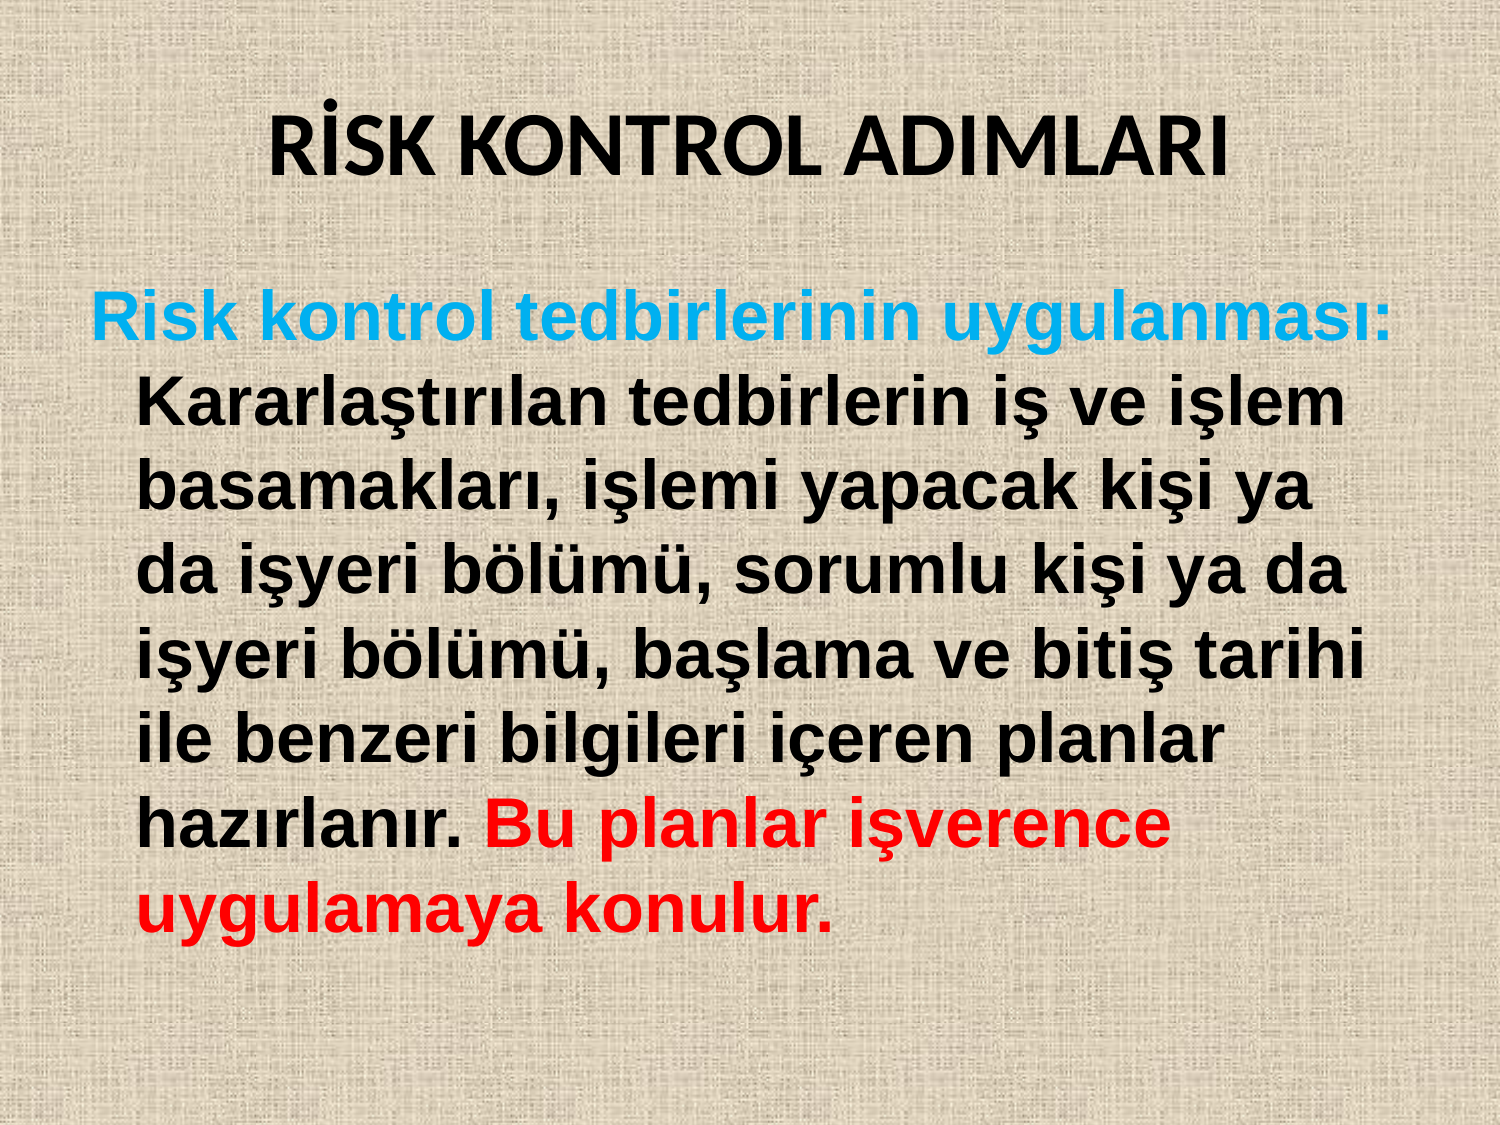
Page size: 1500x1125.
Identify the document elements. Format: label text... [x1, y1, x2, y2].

title RİSK KONTROL ADIMLARI [75, 45, 1425, 233]
picture [0, 0, 1500, 1125]
list Risk kontrol tedbirlerinin uygulanması: Kararlaştırılan tedbirlerin iş ve işlem basamakları, işlemi yapacak kişi ya da işyeri bölümü, sorumlu kişi ya da işyeri bölümü, başlama ve bitiş tarihi ile benzeri bilgileri içeren planlar hazırlanır. Bu planlar işverence uygulamaya konulur. [75, 262, 1425, 1005]
